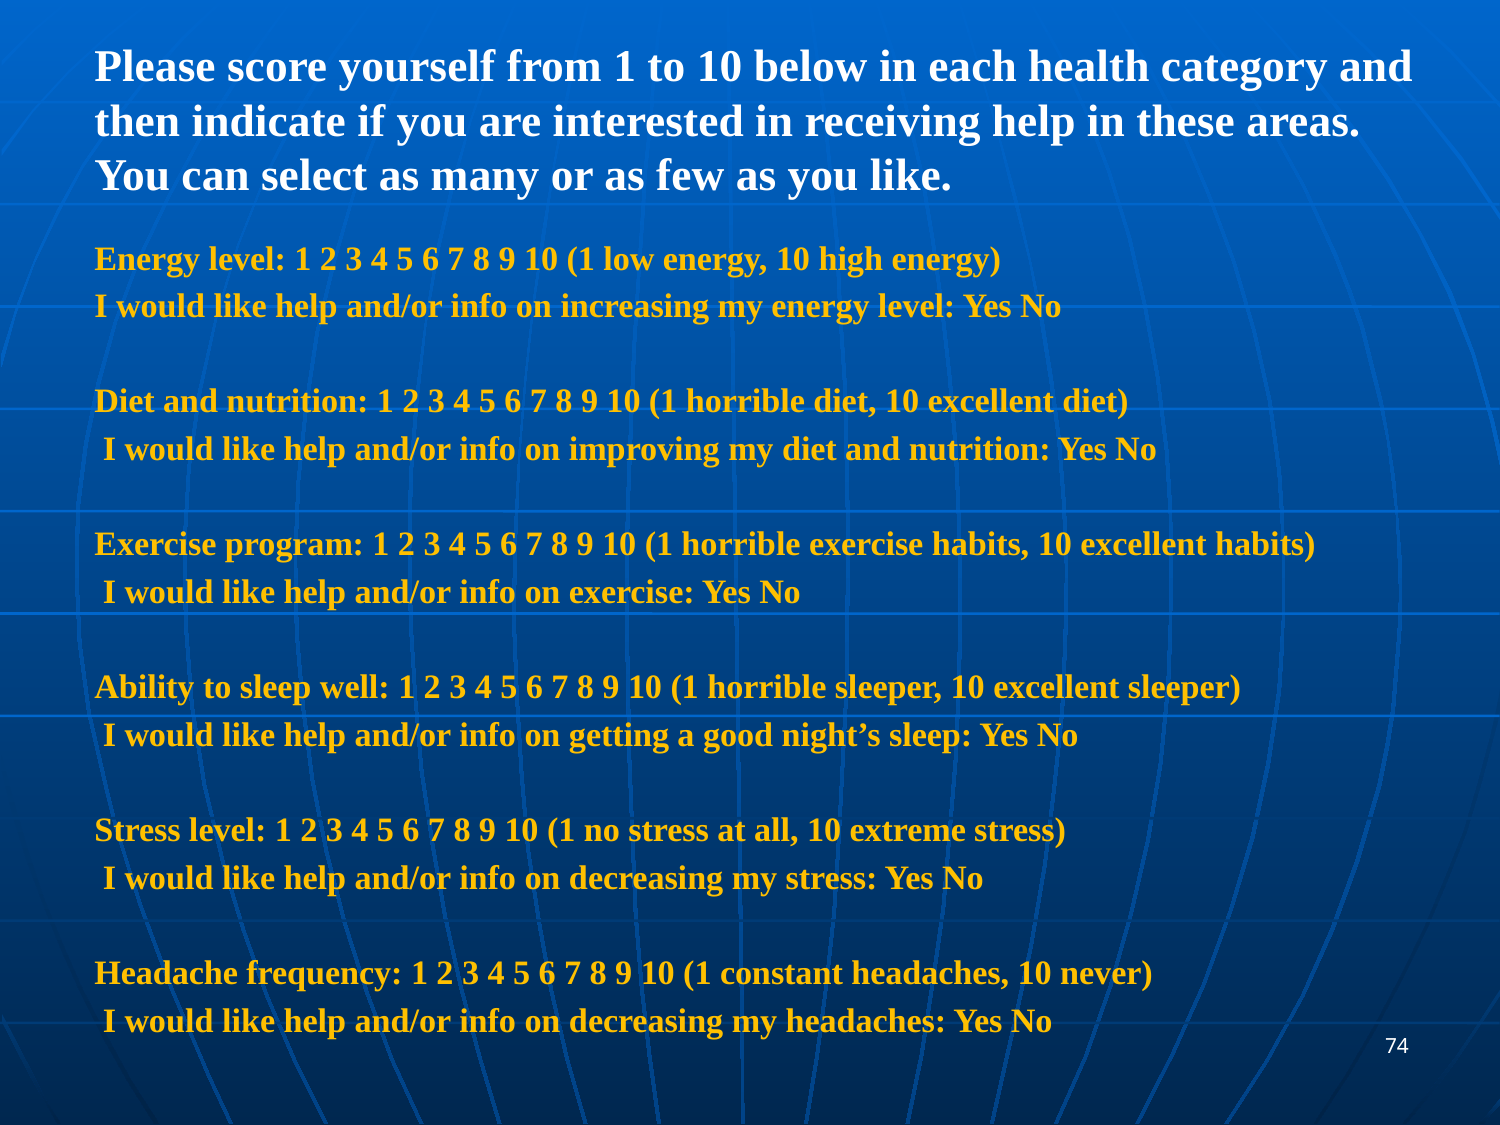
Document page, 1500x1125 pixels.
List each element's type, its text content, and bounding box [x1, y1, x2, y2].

slide_number 74 [1074, 1023, 1426, 1100]
list Please score yourself from 1 to 10 below in each health category and then indicate if you are interested in receiving help in these areas. You can select as many or as few as you like. Energy level: 1 2 3 4 5 6 7 8 9 10 (1 low energy, 10 high energy) I would like help and/or info on increasing my energy level: Yes No Diet and nutrition: 1 2 3 4 5 6 7 8 9 10 (1 horrible diet, 10 excellent diet) I would like help and/or info on improving my diet and nutrition: Yes No Exercise program: 1 2 3 4 5 6 7 8 9 10 (1 horrible exercise habits, 10 excellent habits) I would like help and/or info on exercise: Yes No Ability to sleep well: 1 2 3 4 5 6 7 8 9 10 (1 horrible sleeper, 10 excellent sleeper) I would like help and/or info on getting a good night’s sleep: Yes No Stress level: 1 2 3 4 5 6 7 8 9 10 (1 no stress at all, 10 extreme stress) I would like help and/or info on decreasing my stress: Yes No Headache frequency: 1 2 3 4 5 6 7 8 9 10 (1 constant headaches, 10 never) I would like help and/or info on decreasing my headaches: Yes No [77, 28, 1455, 772]
